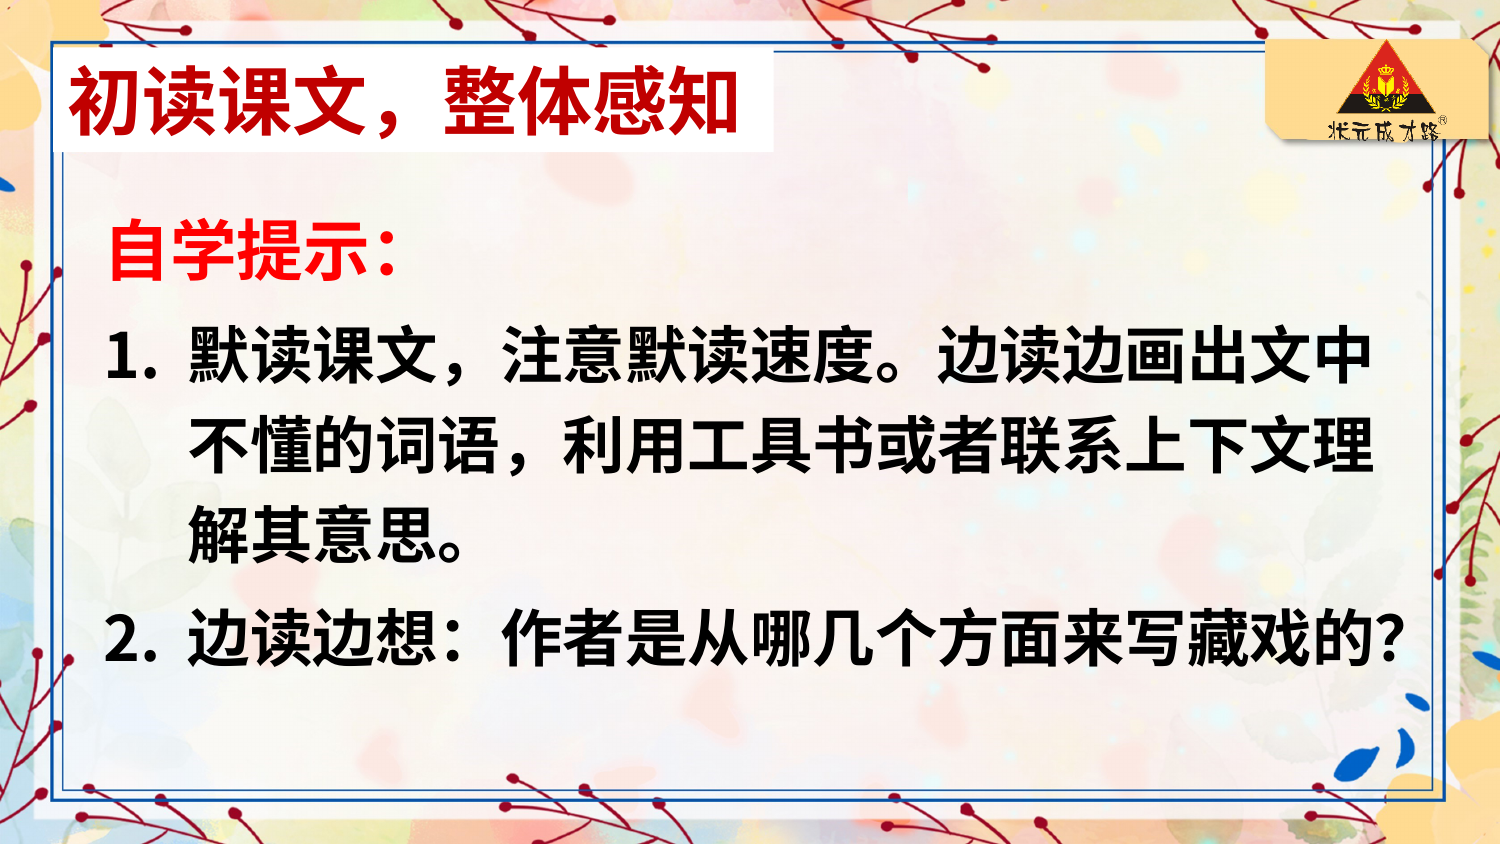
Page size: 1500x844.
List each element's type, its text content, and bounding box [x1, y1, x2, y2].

picture [0, 0, 1500, 844]
text_box 初读课文，整体感知 [53, 47, 774, 153]
text_box 自学提示： 默读课文，注意默读速度。边读边画出文中不懂的词语，利用工具书或者联系上下文理解其意思。 边读边想：作者是从哪几个方面来写藏戏的？ [88, 185, 1447, 681]
